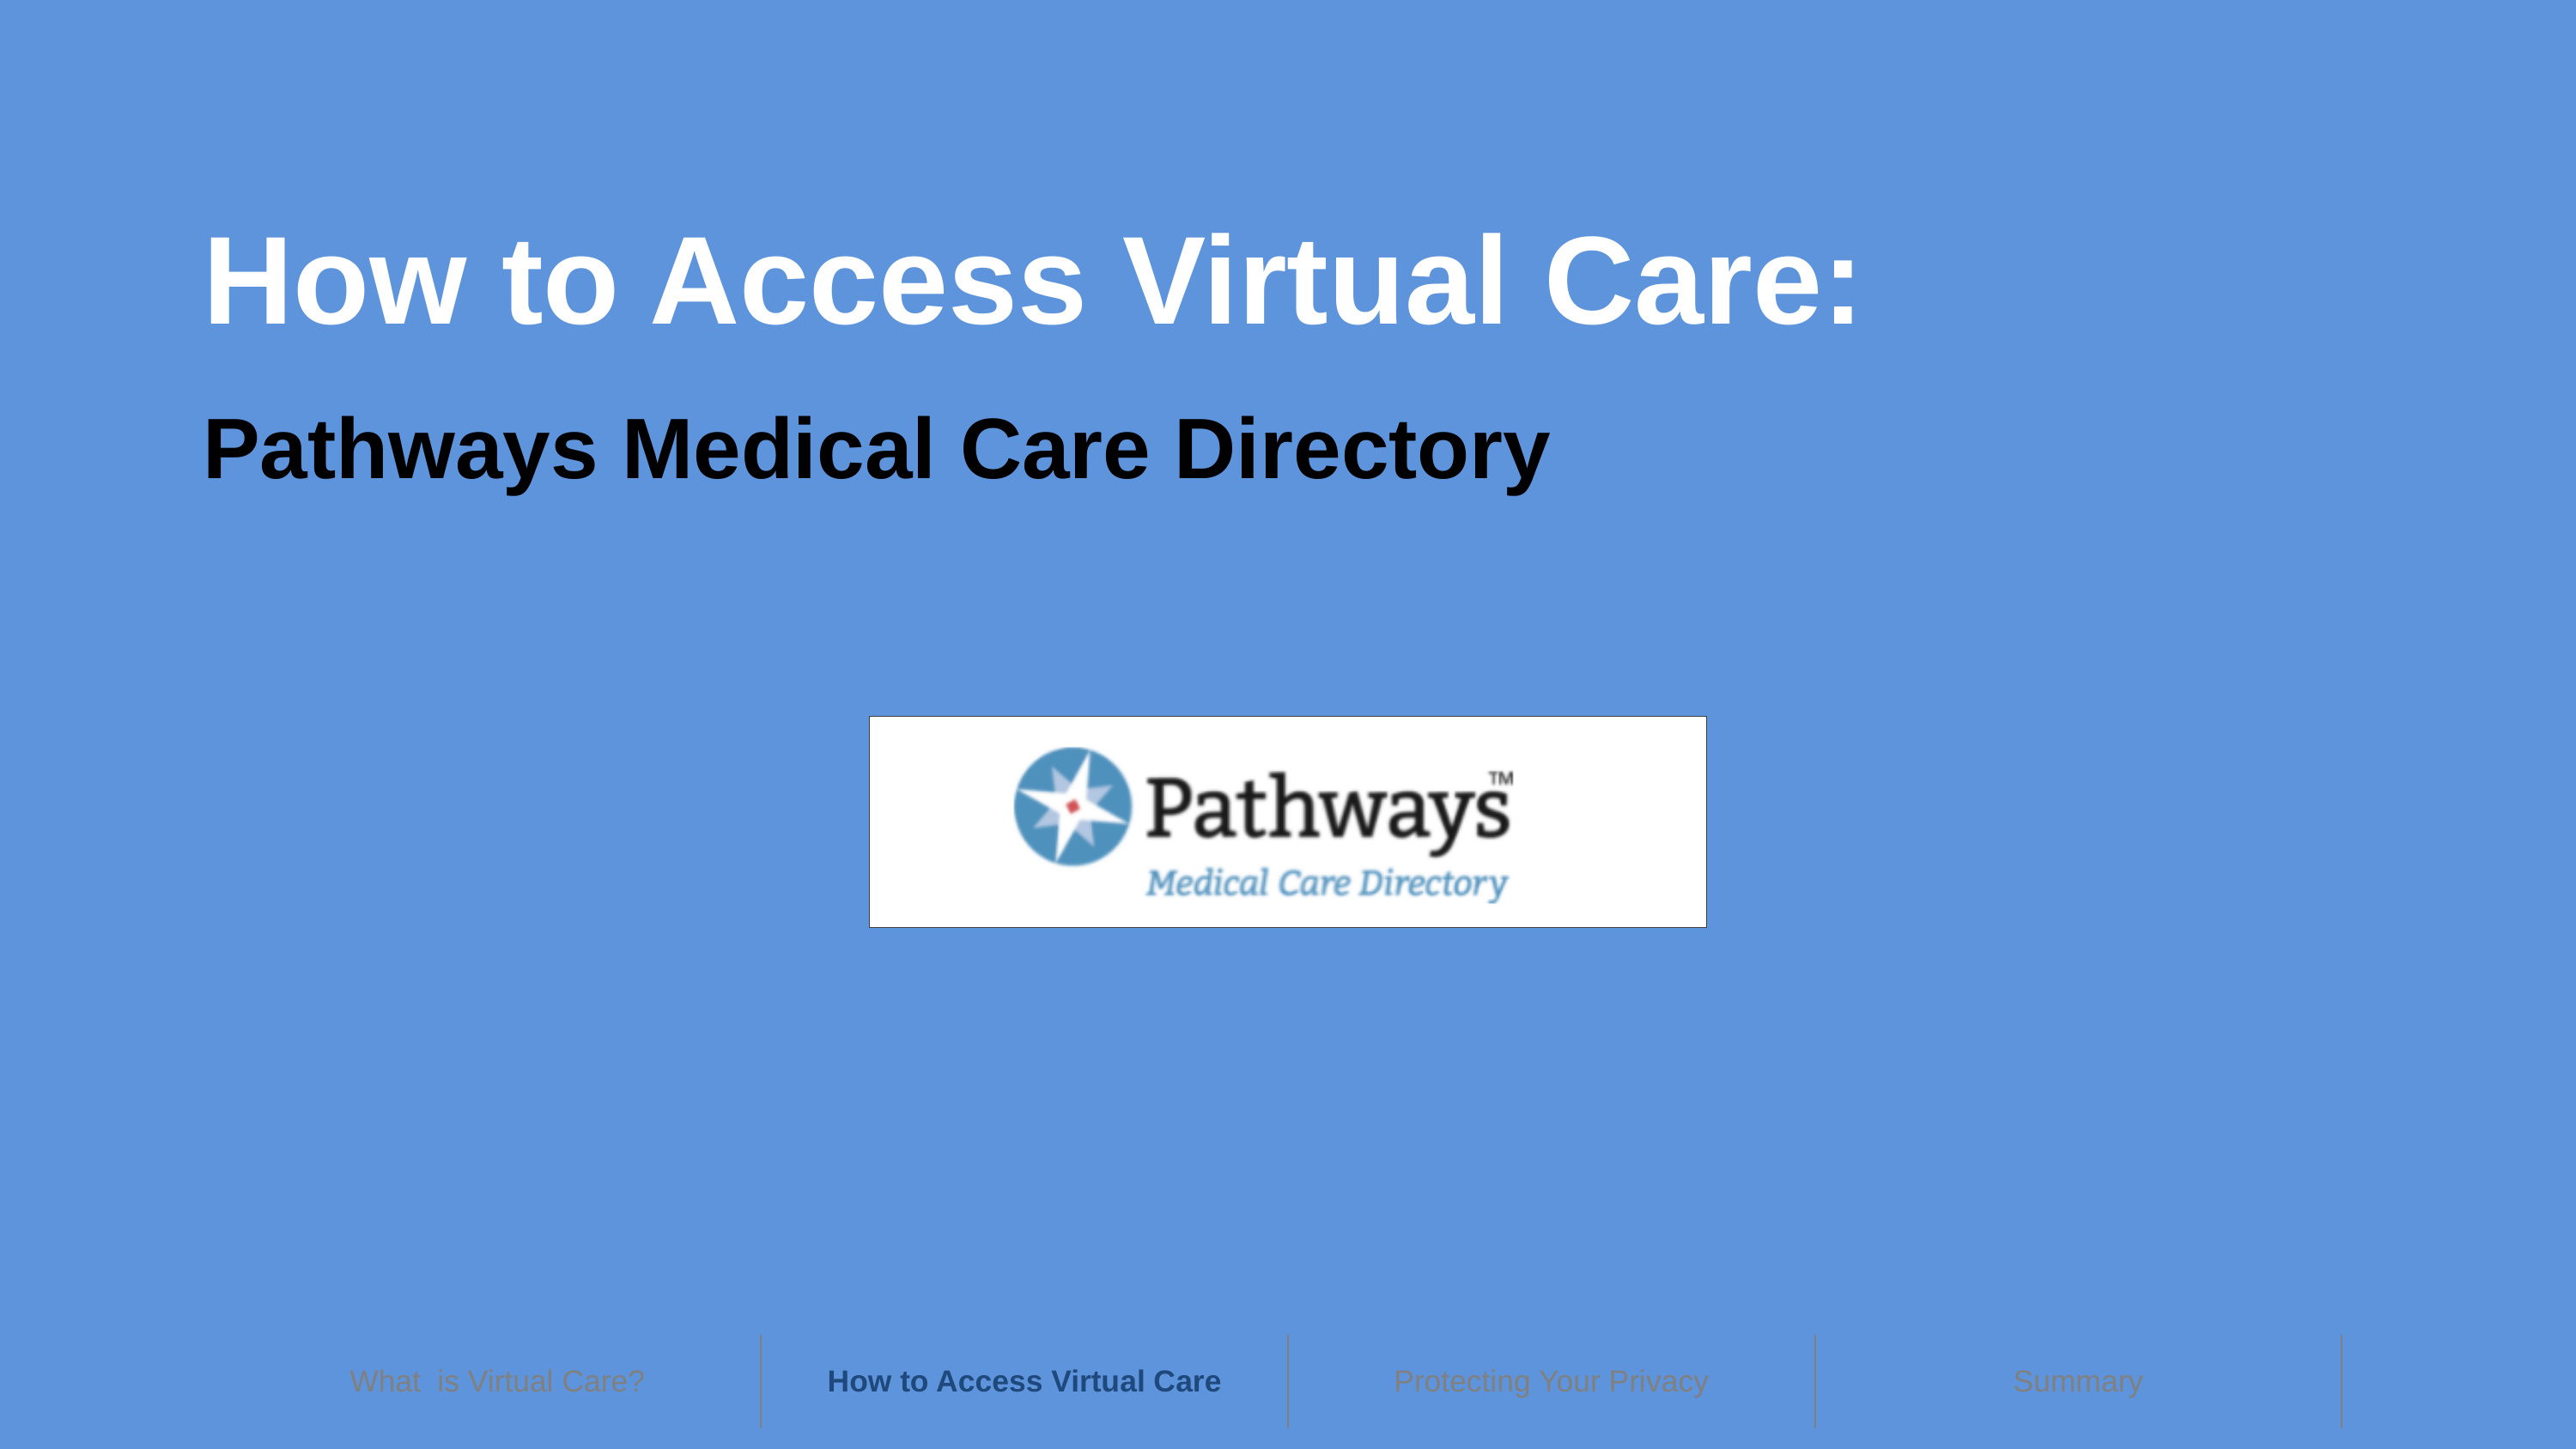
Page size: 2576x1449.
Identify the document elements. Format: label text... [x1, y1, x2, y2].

text_box Pathways Medical Care Directory [203, 382, 2376, 594]
table_header How to Access Virtual Care [762, 1335, 1287, 1428]
text_box How to Access Virtual Care: [203, 139, 2128, 382]
picture [869, 716, 1707, 928]
table_header What is Virtual Care? [234, 1335, 760, 1428]
table_header Protecting Your Privacy [1289, 1335, 1814, 1428]
table_header Summary [1816, 1335, 2341, 1428]
